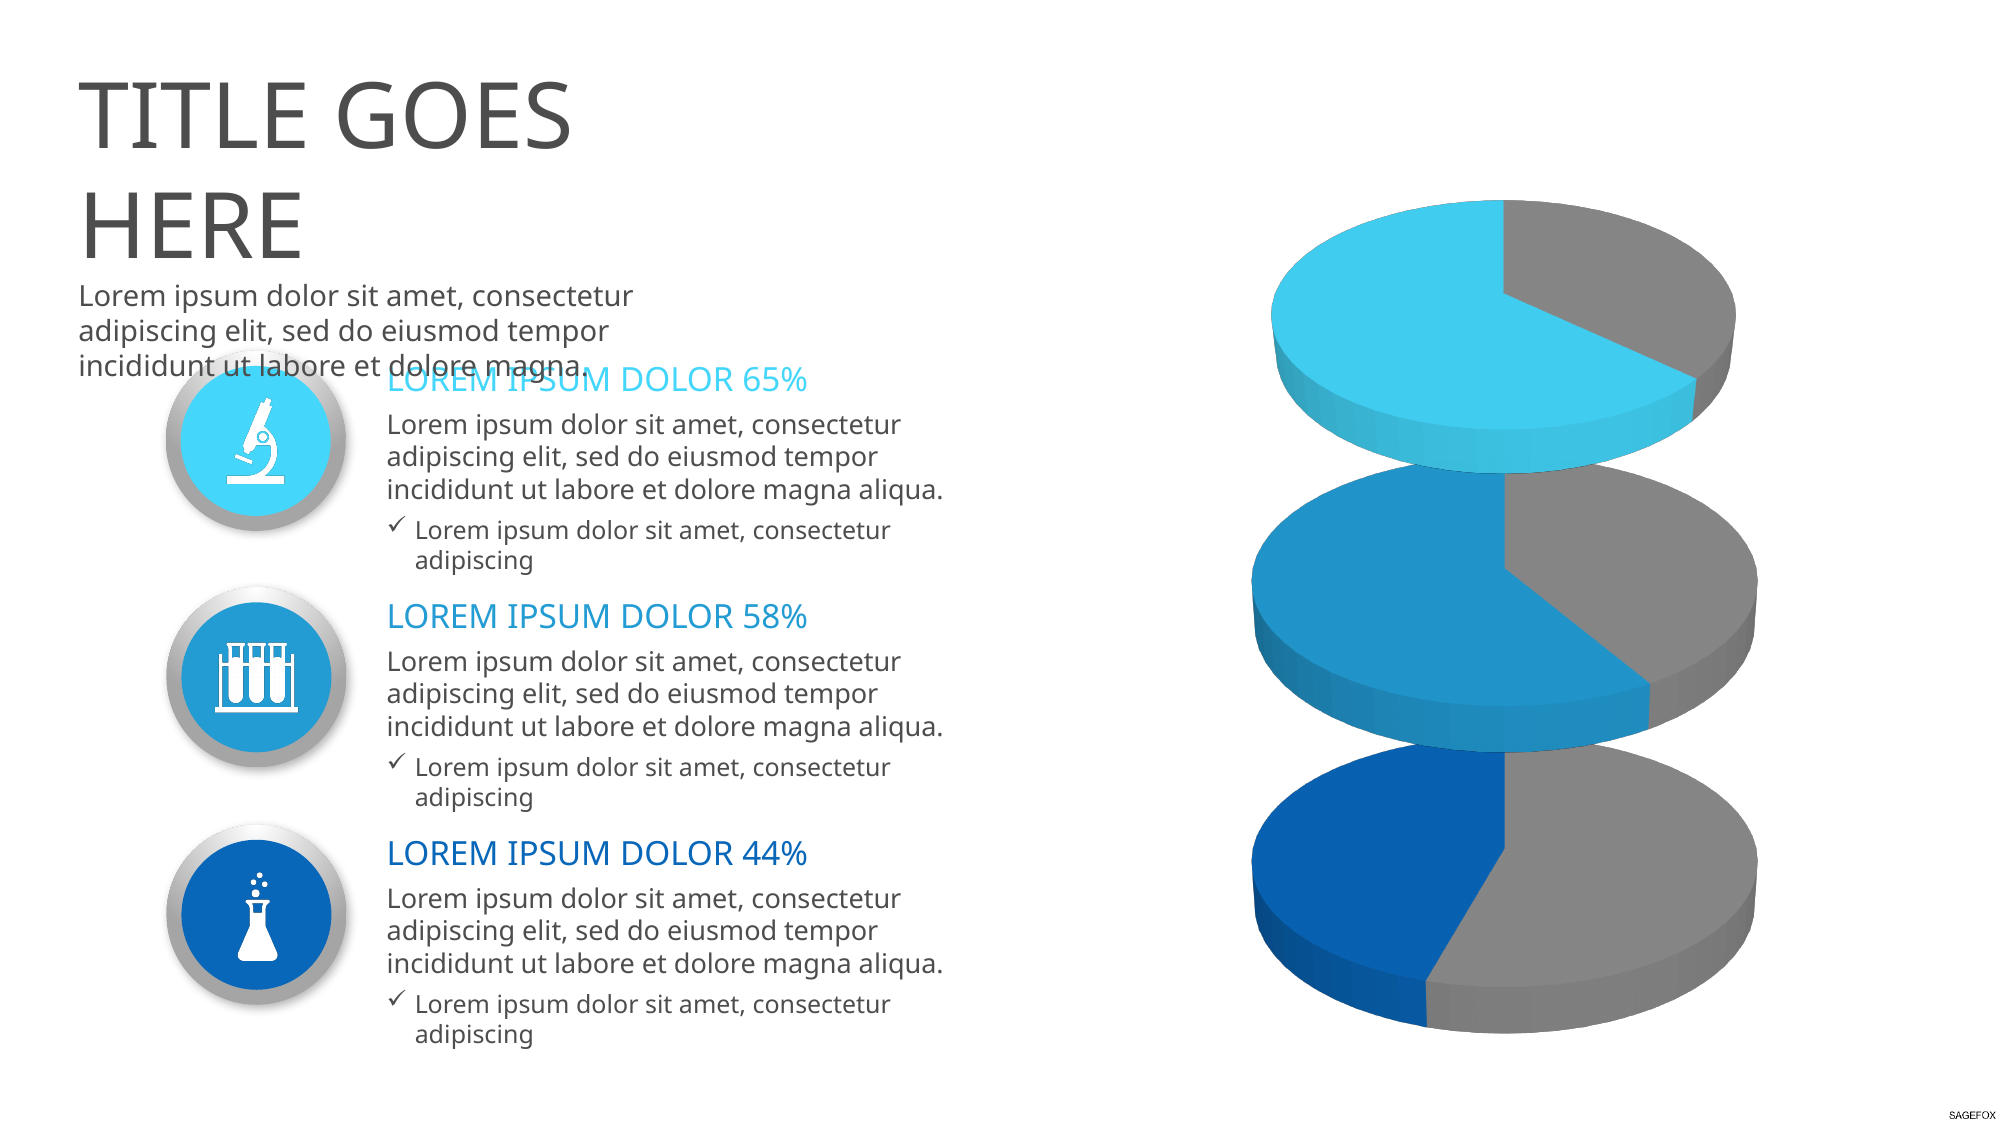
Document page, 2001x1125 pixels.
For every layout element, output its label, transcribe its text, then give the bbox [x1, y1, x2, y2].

picture [211, 632, 302, 723]
chart [1211, 149, 1797, 1080]
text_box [165, 350, 346, 531]
picture [206, 392, 305, 490]
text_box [166, 587, 347, 768]
text_box TITLE GOES HERE Lorem ipsum dolor sit amet, consectetur adipiscing elit, sed do eiusmod tempor incididunt ut labore et dolore magna. [63, 49, 725, 390]
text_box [166, 824, 347, 1005]
text_box LOREM IPSUM DOLOR 44% Lorem ipsum dolor sit amet, consectetur adipiscing elit, sed do eiusmod tempor incididunt ut labore et dolore magna aliqua. Lorem ipsum dolor sit amet, consectetur adipiscing [371, 825, 1025, 1056]
text_box LOREM IPSUM DOLOR 58% Lorem ipsum dolor sit amet, consectetur adipiscing elit, sed do eiusmod tempor incididunt ut labore et dolore magna aliqua. Lorem ipsum dolor sit amet, consectetur adipiscing [371, 588, 1006, 819]
picture [1924, 1102, 2000, 1123]
text_box LOREM IPSUM DOLOR 65% Lorem ipsum dolor sit amet, consectetur adipiscing elit, sed do eiusmod tempor incididunt ut labore et dolore magna aliqua. Lorem ipsum dolor sit amet, consectetur adipiscing [371, 351, 1006, 582]
picture [209, 868, 306, 965]
